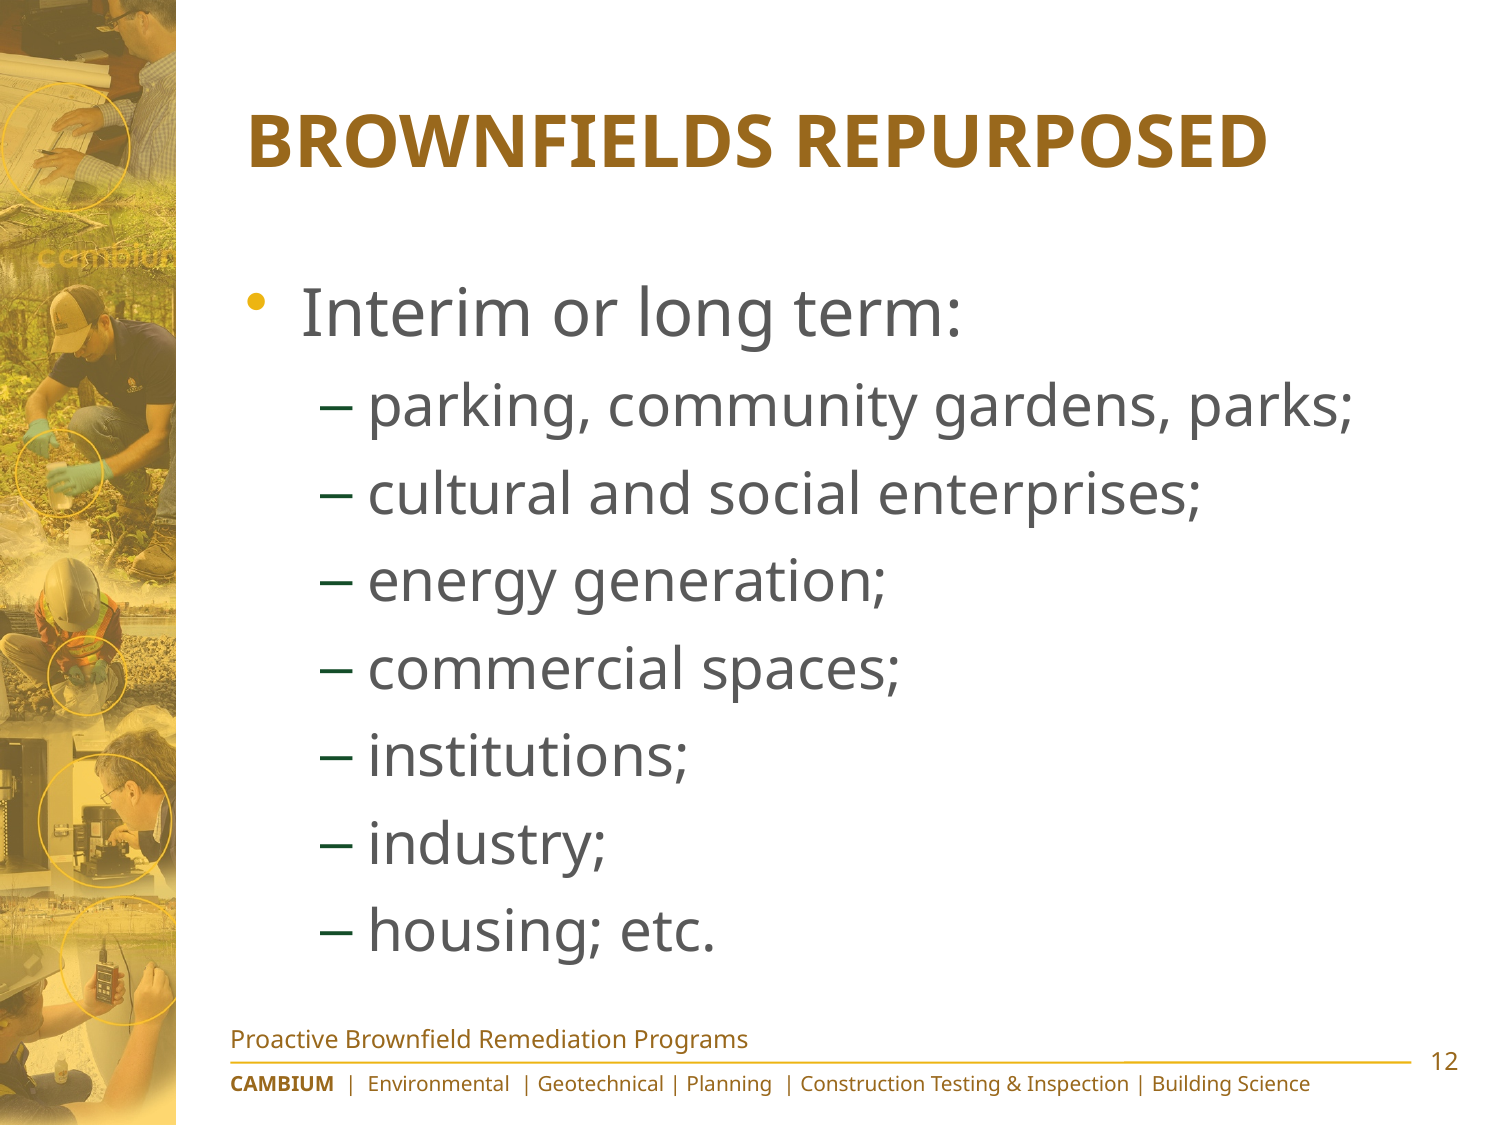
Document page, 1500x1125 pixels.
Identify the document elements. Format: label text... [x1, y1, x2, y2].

title Brownfields Repurposed [229, 44, 1459, 233]
slide_number 12 [1411, 1044, 1459, 1081]
picture [0, 0, 176, 1125]
list Interim or long term: parking, community gardens, parks; cultural and social enterprises; energy generation; commercial spaces; institutions; industry; housing; etc. [230, 262, 1459, 983]
footer Proactive Brownfield Remediation Programs [229, 1011, 1412, 1054]
